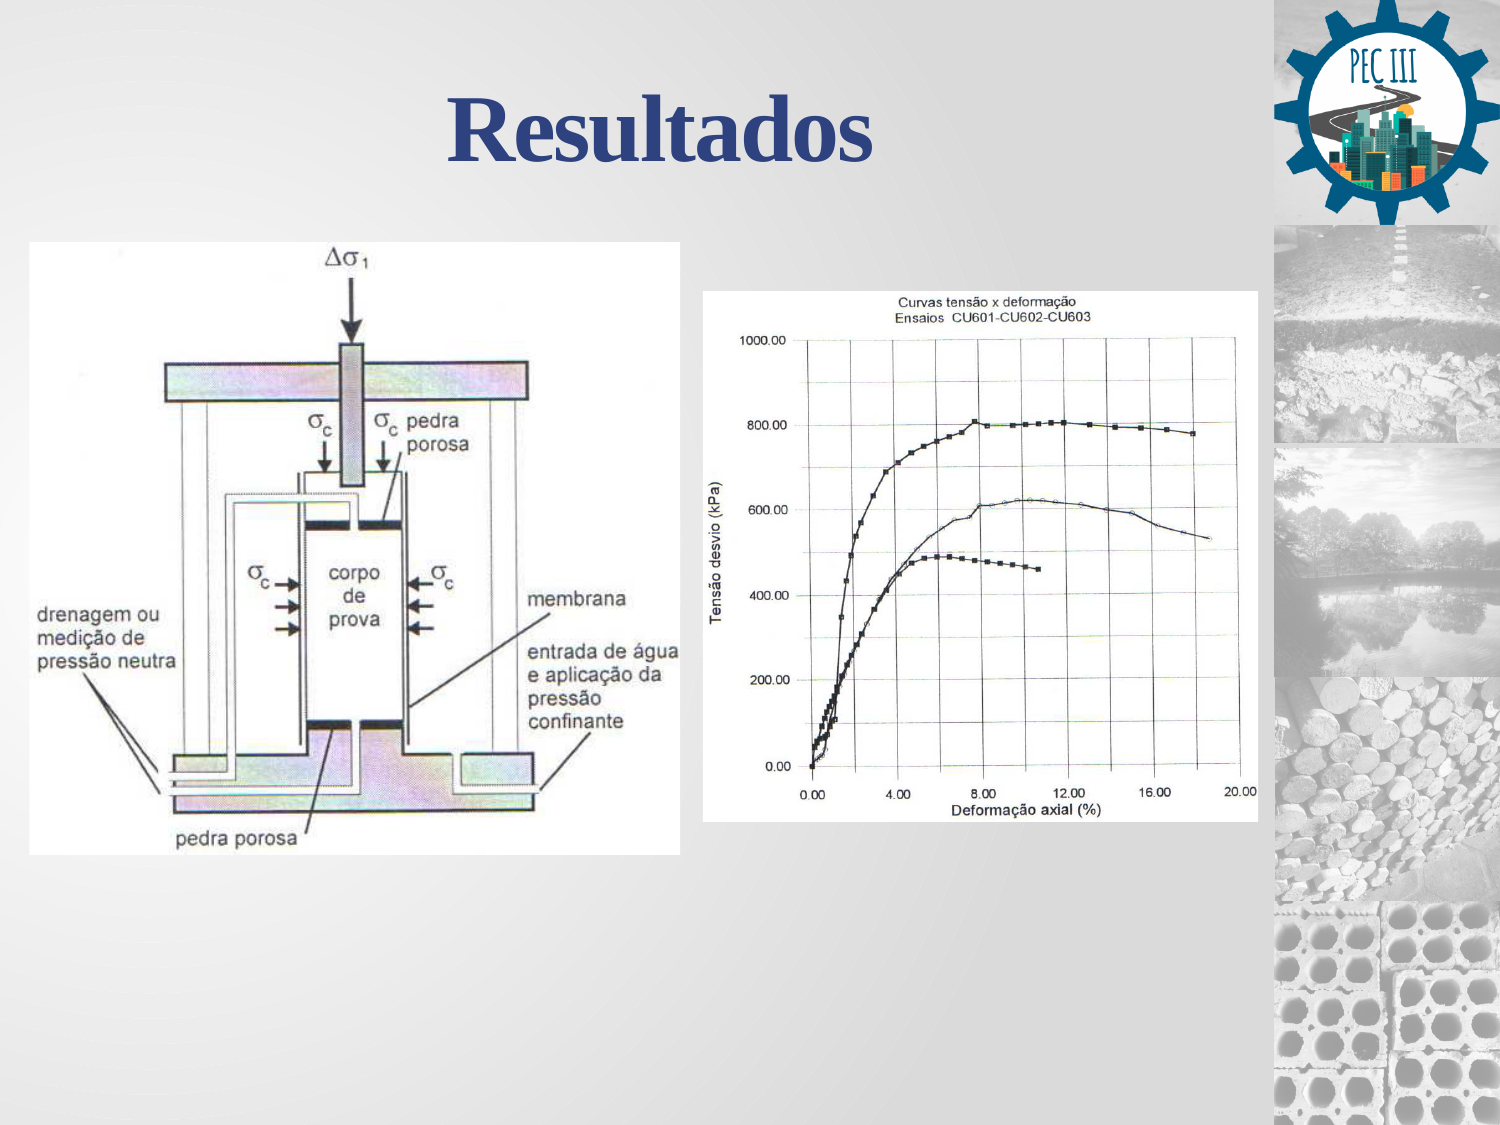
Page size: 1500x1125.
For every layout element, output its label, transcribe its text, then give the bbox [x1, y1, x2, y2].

list [75, 262, 1247, 1050]
picture [702, 291, 1259, 822]
picture [1273, 0, 1500, 1125]
picture [1396, 0, 1500, 104]
picture [28, 242, 681, 856]
picture [1309, 33, 1465, 190]
title Resultados [75, 28, 1247, 217]
